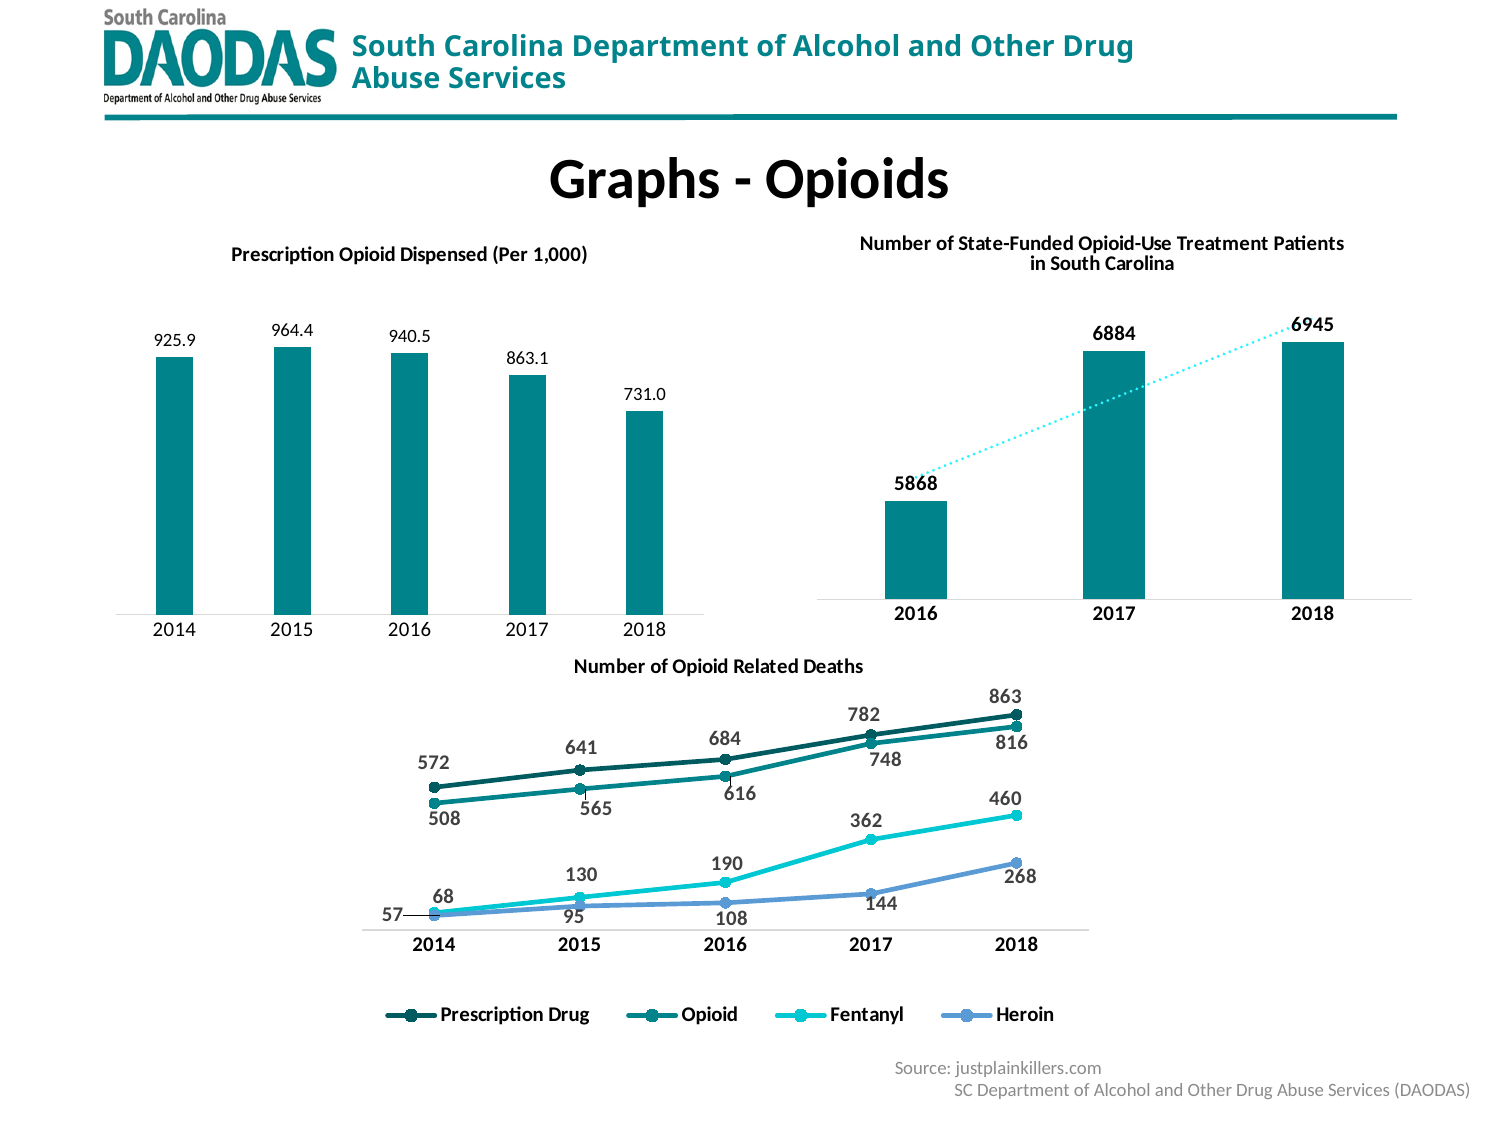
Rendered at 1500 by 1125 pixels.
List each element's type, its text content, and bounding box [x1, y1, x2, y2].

footer Source: justplainkillers.com SC Department of Alcohol and Other Drug Abuse Services (DAODAS) [879, 1047, 1489, 1106]
picture [99, 4, 340, 111]
chart [103, 217, 1422, 1048]
title Graphs - Opioids [103, 136, 1397, 224]
